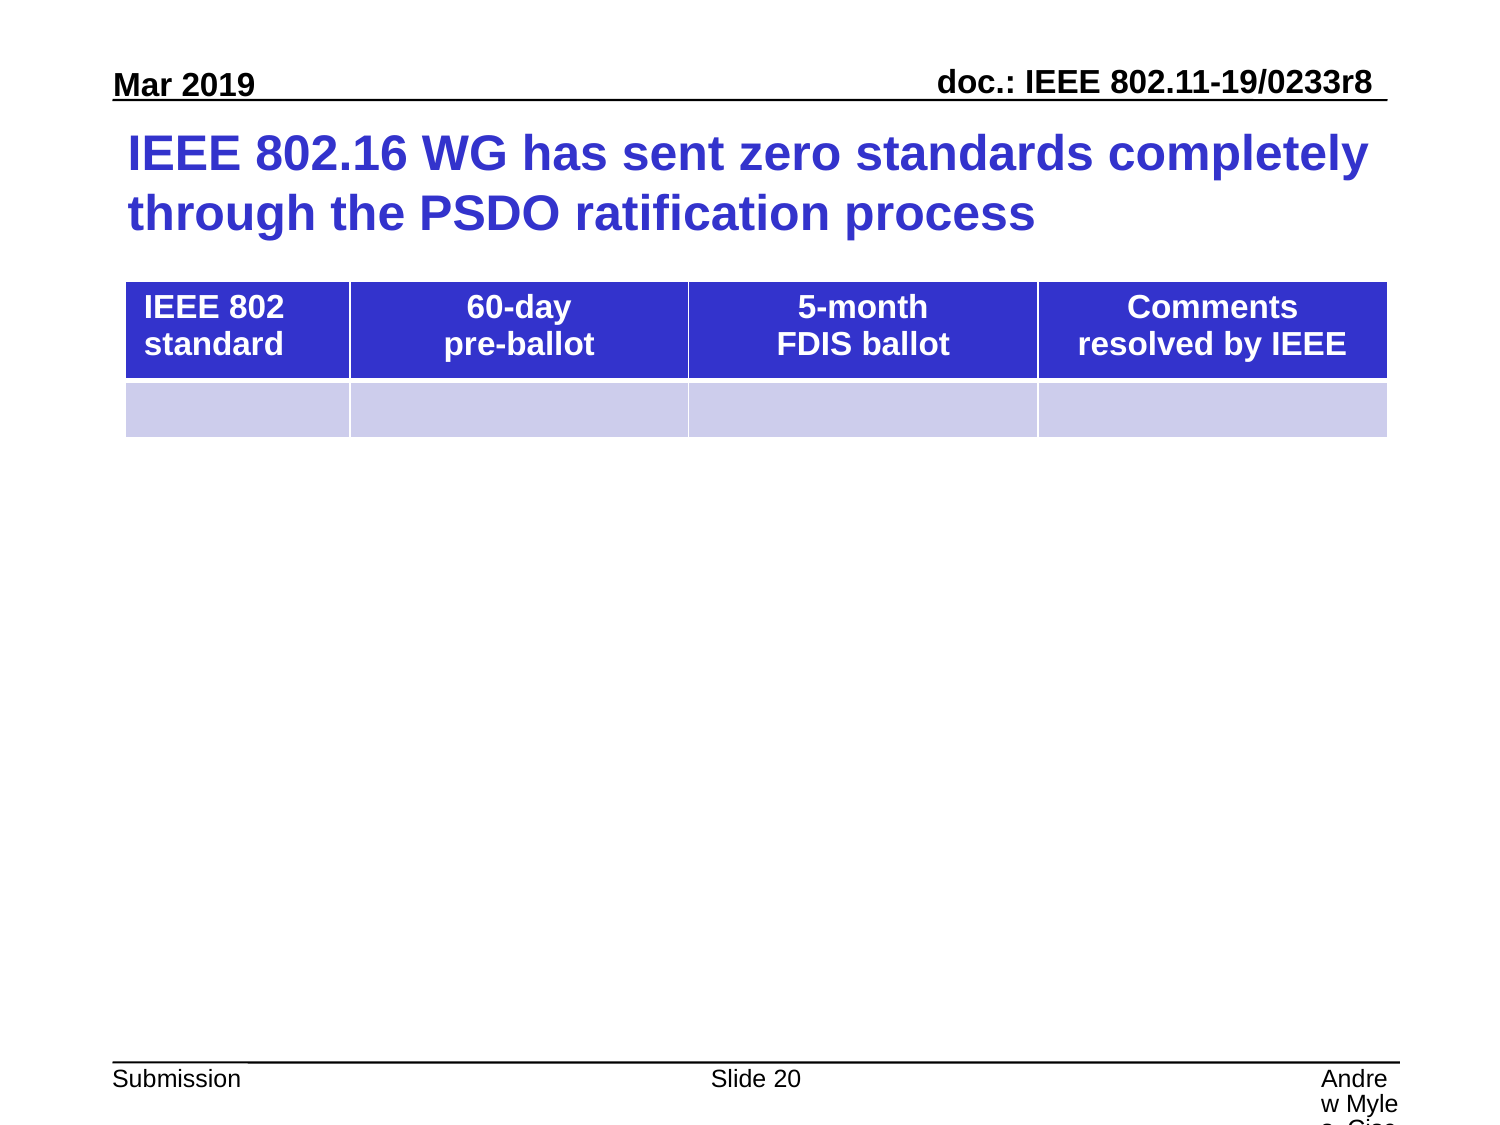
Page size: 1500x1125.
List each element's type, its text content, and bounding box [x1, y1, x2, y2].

table_header 60-day pre-ballot [351, 282, 688, 378]
table_cell [1039, 383, 1387, 437]
title IEEE 802.16 WG has sent zero standards completely through the PSDO ratification process [112, 112, 1388, 288]
table_header 5-month FDIS ballot [689, 282, 1037, 378]
footer Andrew Myles, Cisco [1320, 1061, 1402, 1093]
table_cell [351, 383, 688, 437]
table_header IEEE 802 standard [126, 282, 349, 378]
table_cell [689, 383, 1037, 437]
slide_number Slide 20 [709, 1061, 803, 1093]
table_header Comments resolved by IEEE [1039, 282, 1387, 378]
table_cell [126, 383, 349, 437]
